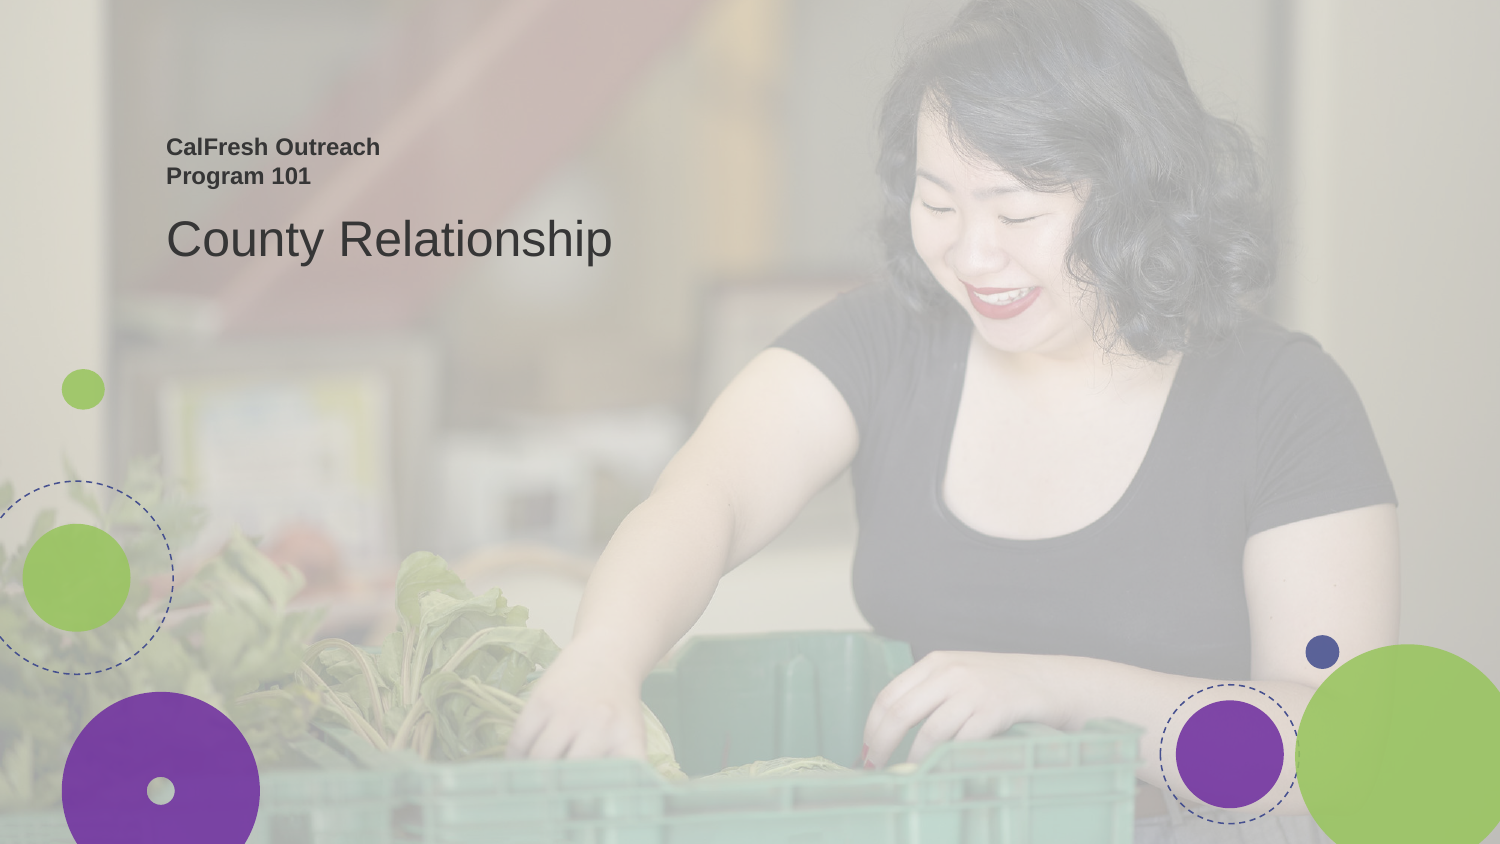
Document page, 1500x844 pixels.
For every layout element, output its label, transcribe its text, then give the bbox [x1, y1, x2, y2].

subtitle County Relationship [151, 199, 1277, 274]
title CalFresh Outreach Program 101 [151, 123, 1277, 197]
